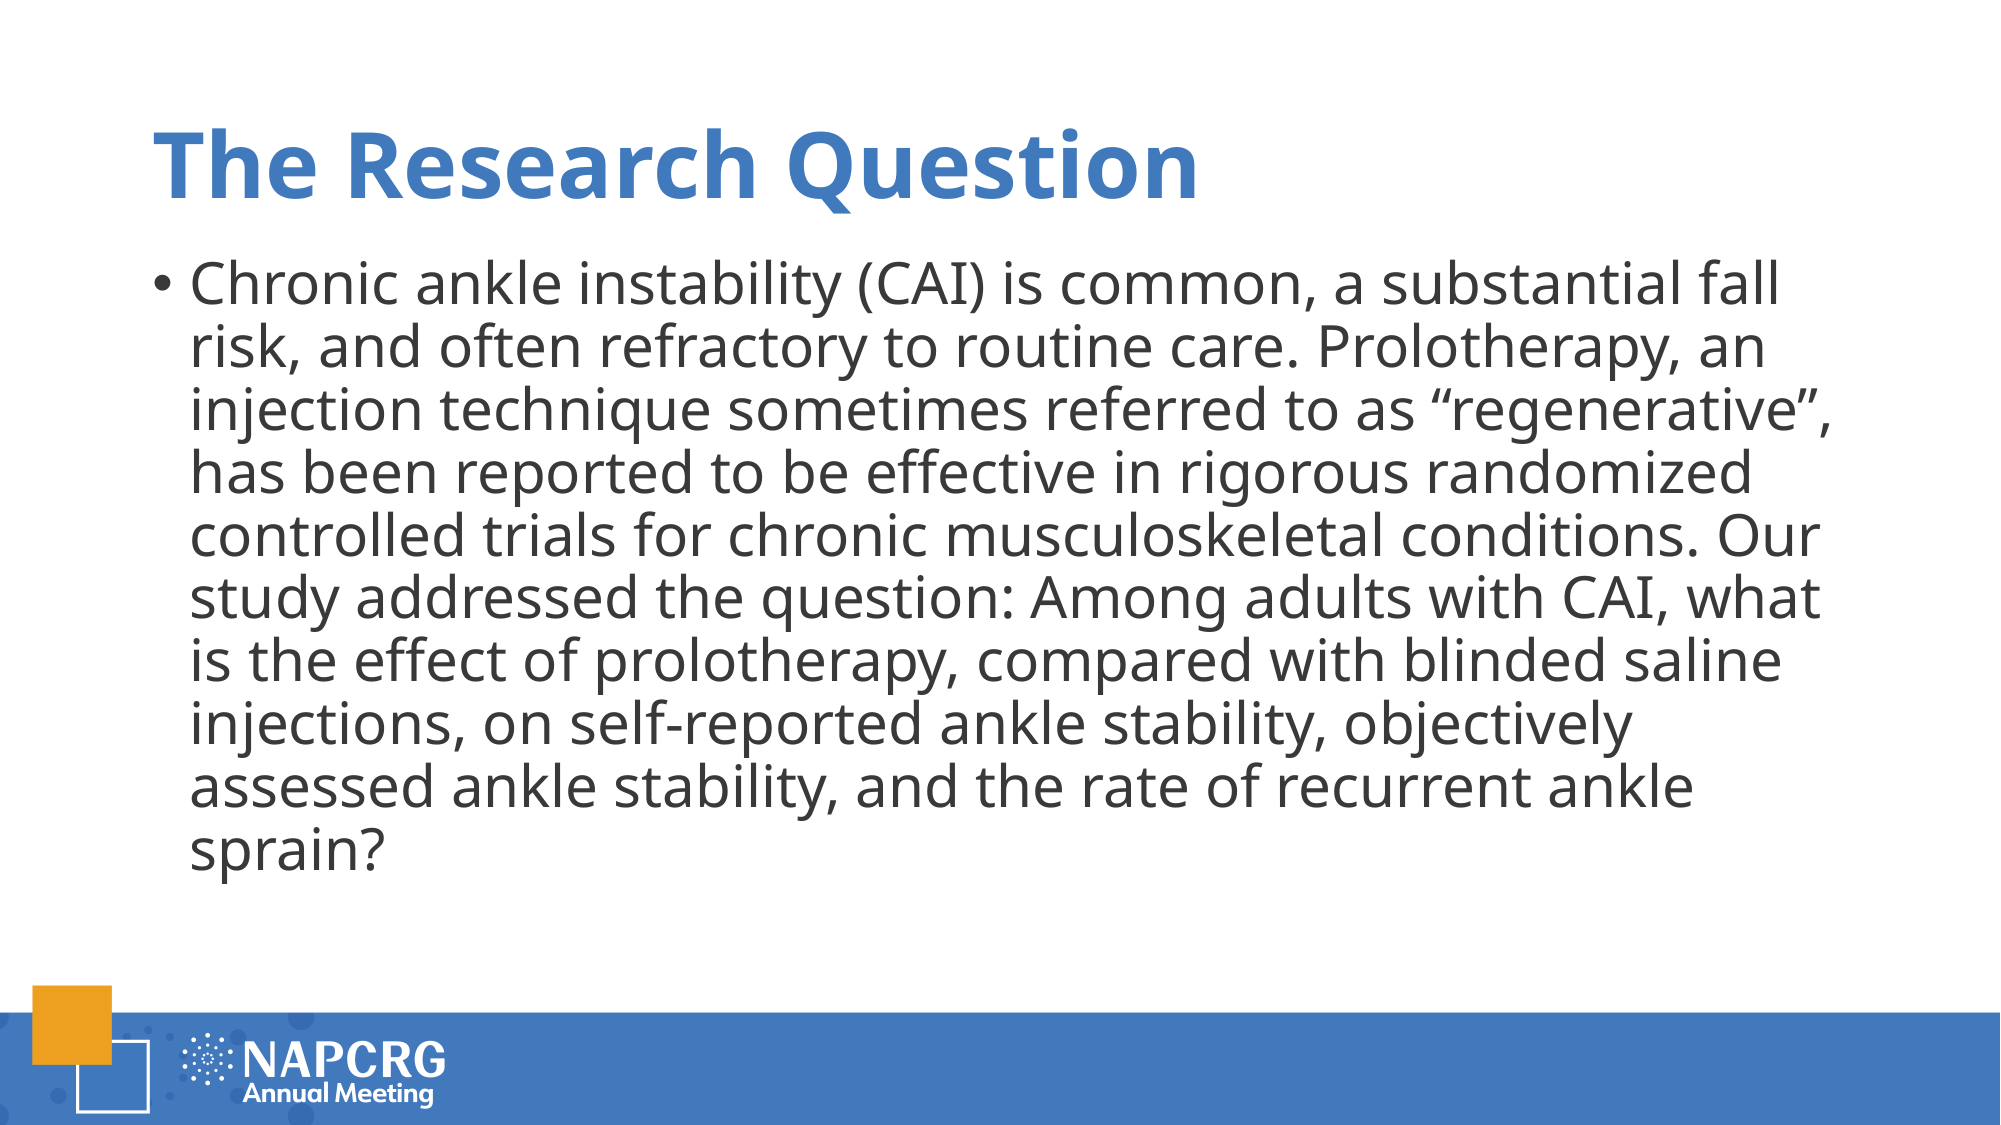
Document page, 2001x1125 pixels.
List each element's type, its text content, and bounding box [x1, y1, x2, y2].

picture [0, 973, 2000, 1125]
list Chronic ankle instability (CAI) is common, a substantial fall risk, and often refractory to routine care. Prolotherapy, an injection technique sometimes referred to as “regenerative”, has been reported to be effective in rigorous randomized controlled trials for chronic musculoskeletal conditions. Our study addressed the question: Among adults with CAI, what is the effect of prolotherapy, compared with blinded saline injections, on self-reported ankle stability, objectively assessed ankle stability, and the rate of recurrent ankle sprain? [137, 246, 1863, 961]
title The Research Question [137, 59, 1863, 246]
